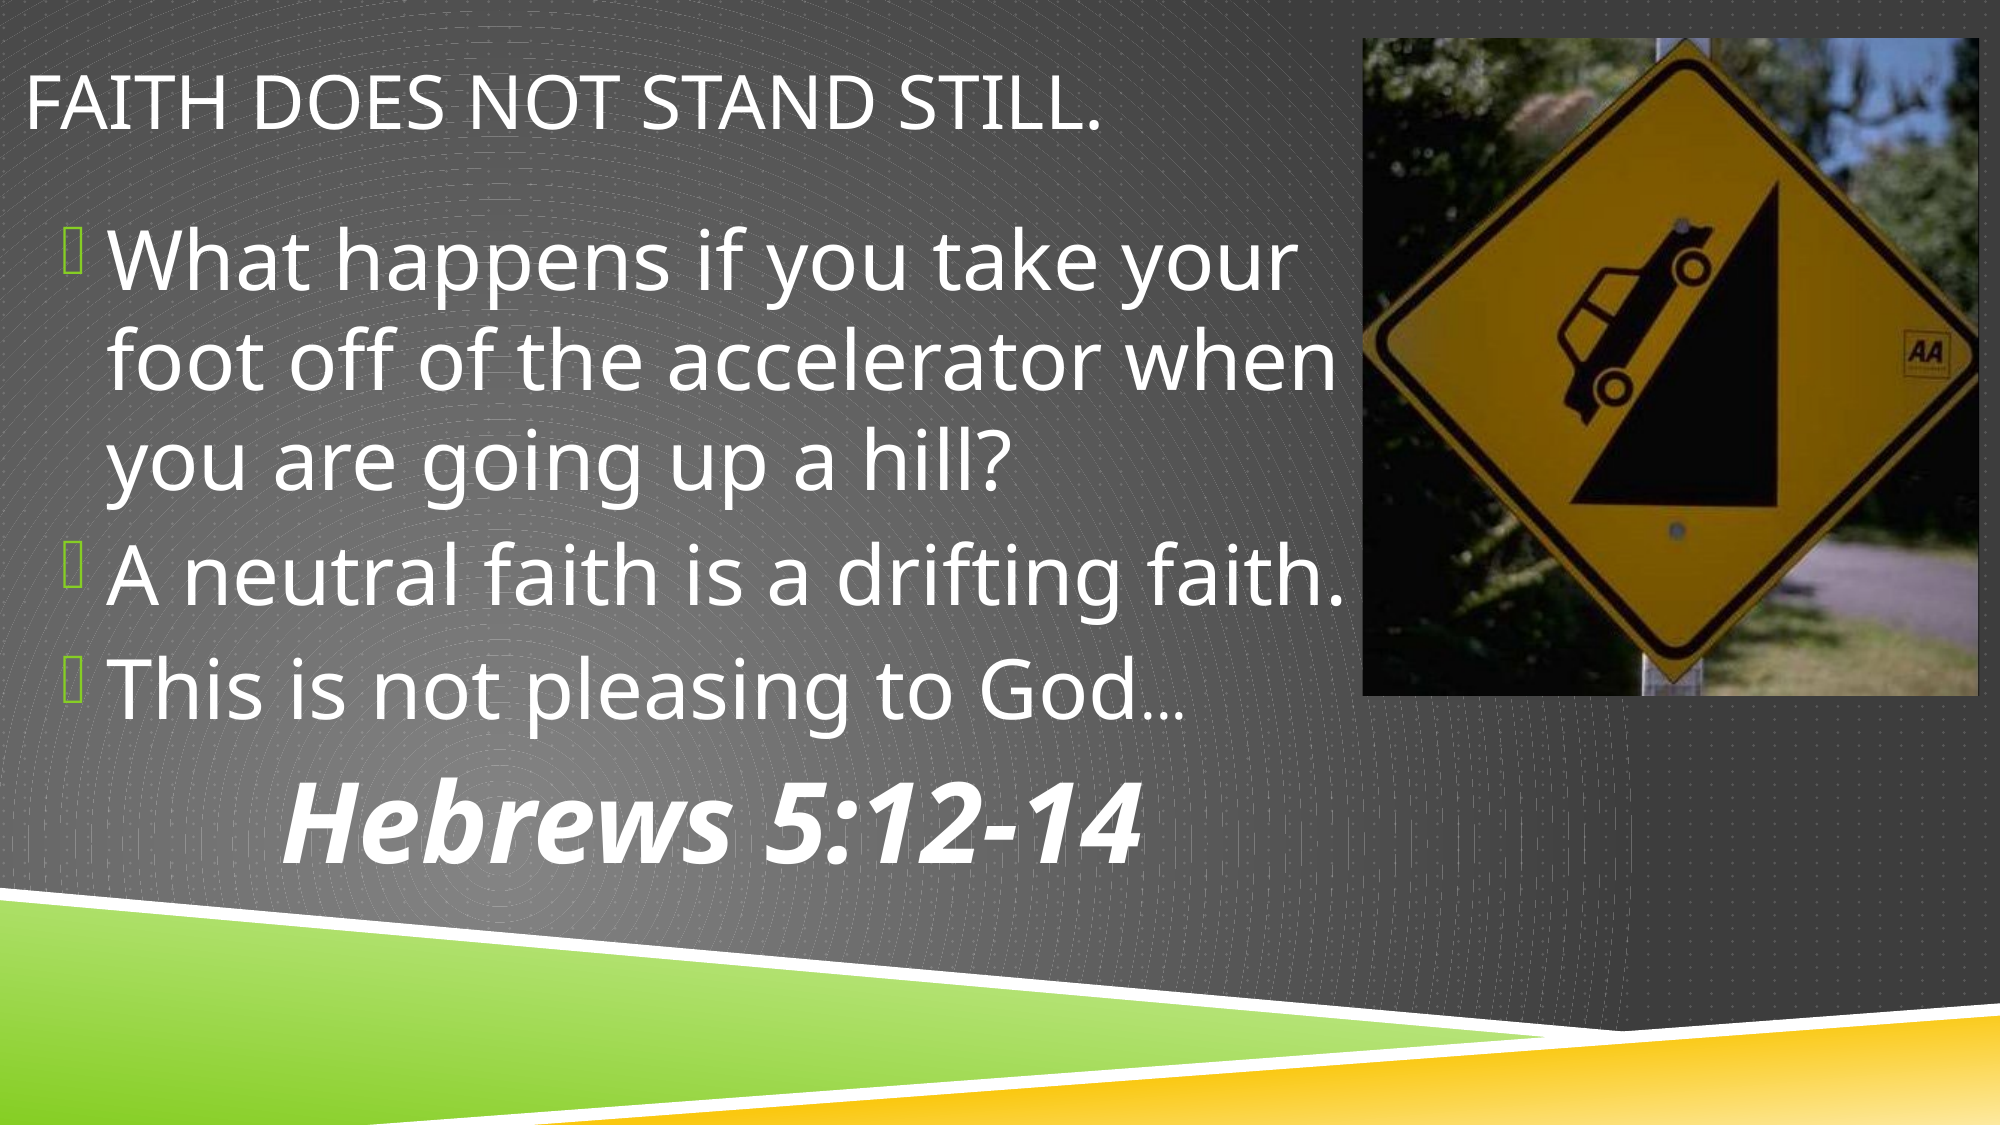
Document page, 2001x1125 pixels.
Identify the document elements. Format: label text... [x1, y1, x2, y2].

list What happens if you take your foot off of the accelerator when you are going up a hill? A neutral faith is a drifting faith. This is not pleasing to God... Hebrews 5:12-14 [50, 200, 1363, 1000]
picture [1362, 38, 1980, 697]
title Faith does not stand still. [23, 22, 1311, 178]
